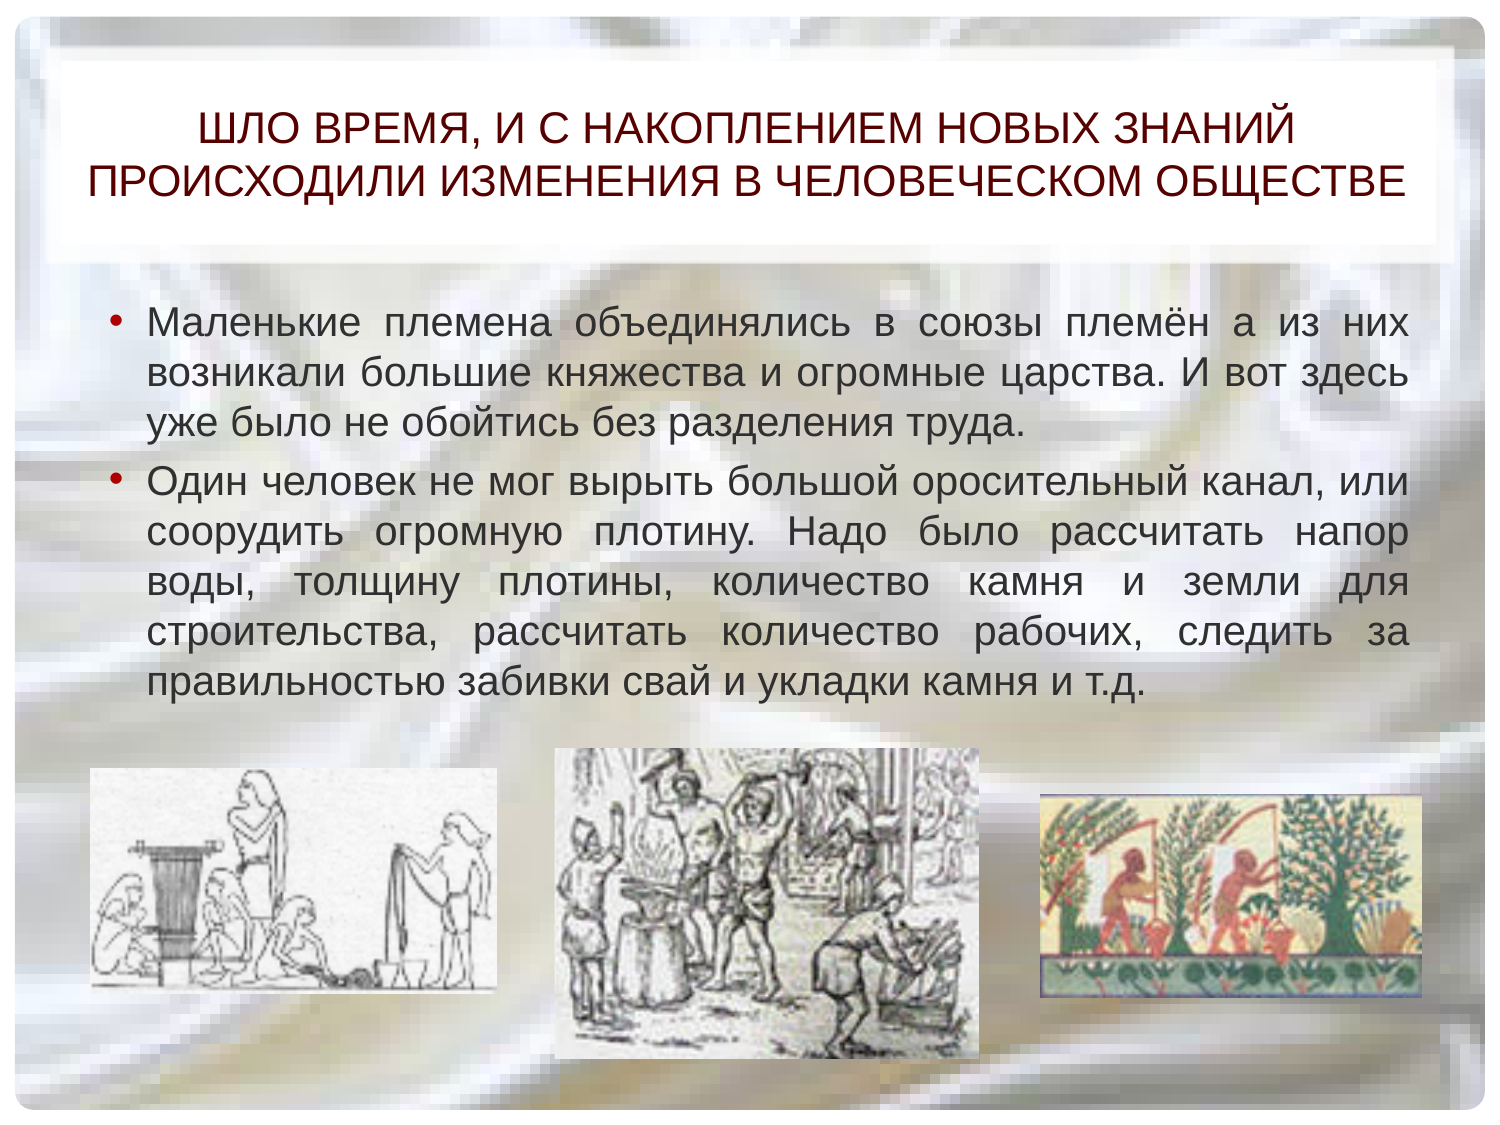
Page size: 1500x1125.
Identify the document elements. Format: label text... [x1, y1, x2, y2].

title Шло время, и с накоплением новых знаний происходили изменения в человеческом обществе [69, 66, 1425, 238]
picture [14, 16, 1485, 1110]
list Маленькие племена объединялись в союзы племён а из них возникали большие княжества и огромные царства. И вот здесь уже было не обойтись без разделения труда. Один человек не мог вырыть большой оросительный канал, или соорудить огромную плотину. Надо было рассчитать напор воды, толщину плотины, количество камня и земли для строительства, рассчитать количество рабочих, следить за правильностью забивки свай и укладки камня и т.д. [75, 287, 1425, 1005]
